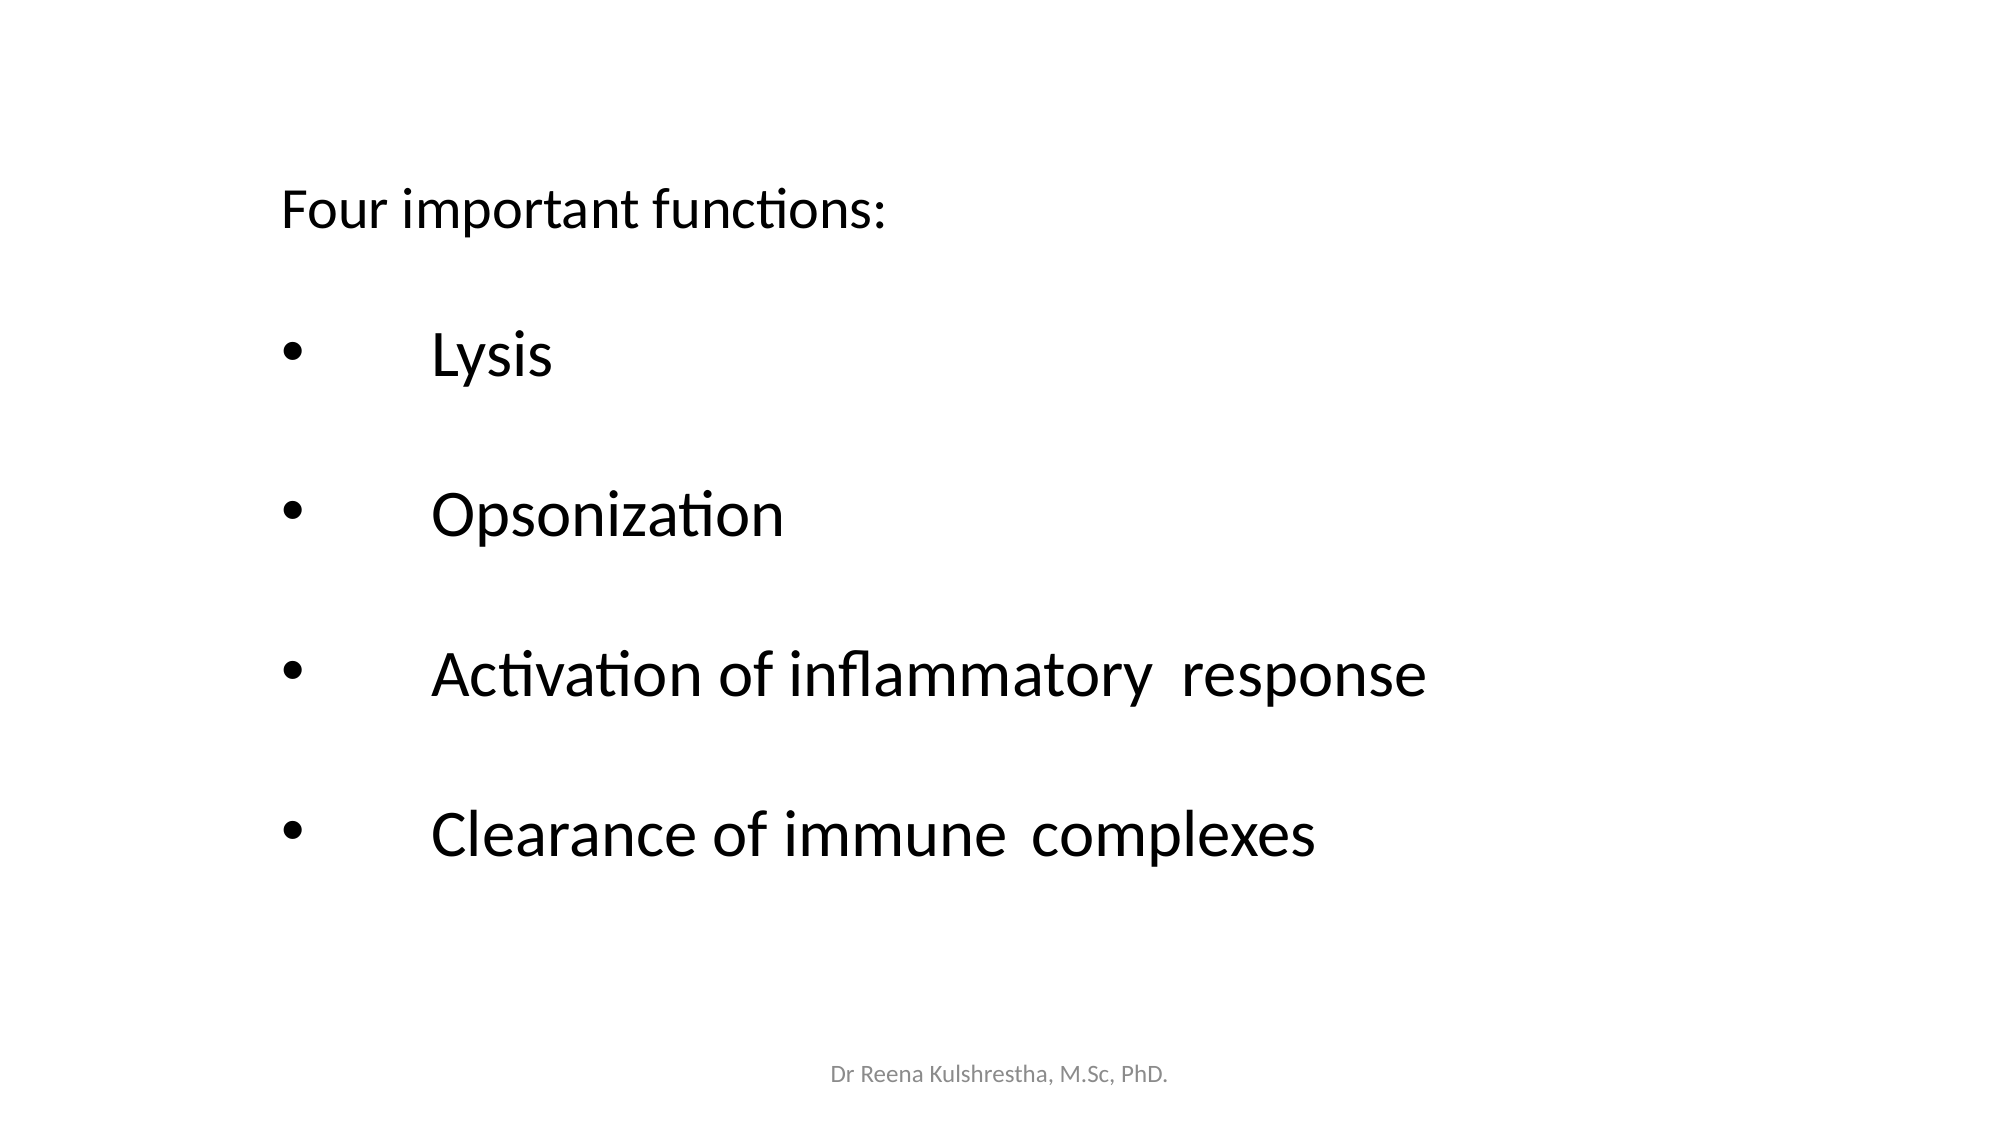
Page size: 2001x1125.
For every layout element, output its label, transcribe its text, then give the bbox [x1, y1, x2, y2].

text_box Four important functions: Lysis Opsonization Activation of inflammatory response Clearance of immune complexes [266, 162, 1763, 947]
footer Dr Reena Kulshrestha, M.Sc, PhD. [662, 1042, 1338, 1103]
